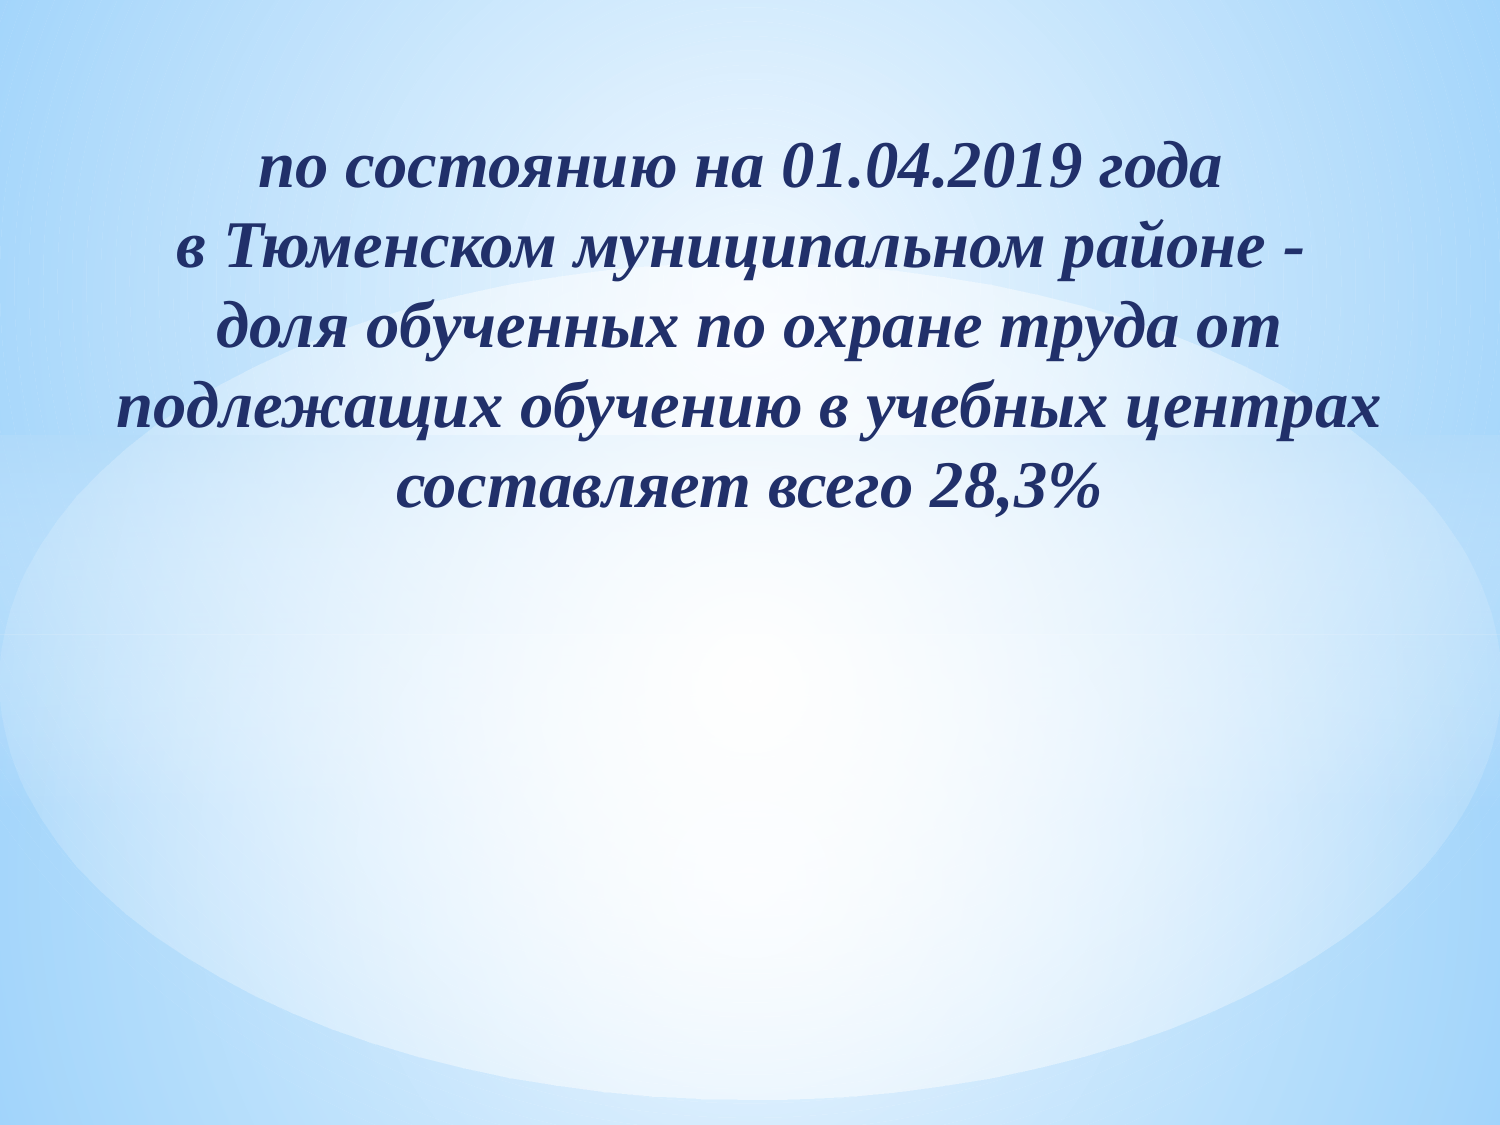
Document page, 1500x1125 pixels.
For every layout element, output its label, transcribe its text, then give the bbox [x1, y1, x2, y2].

text_box по состоянию на 01.04.2019 года в Тюменском муниципальном районе - доля обученных по охране труда от подлежащих обучению в учебных центрах составляет всего 28,3% [88, 113, 1412, 529]
